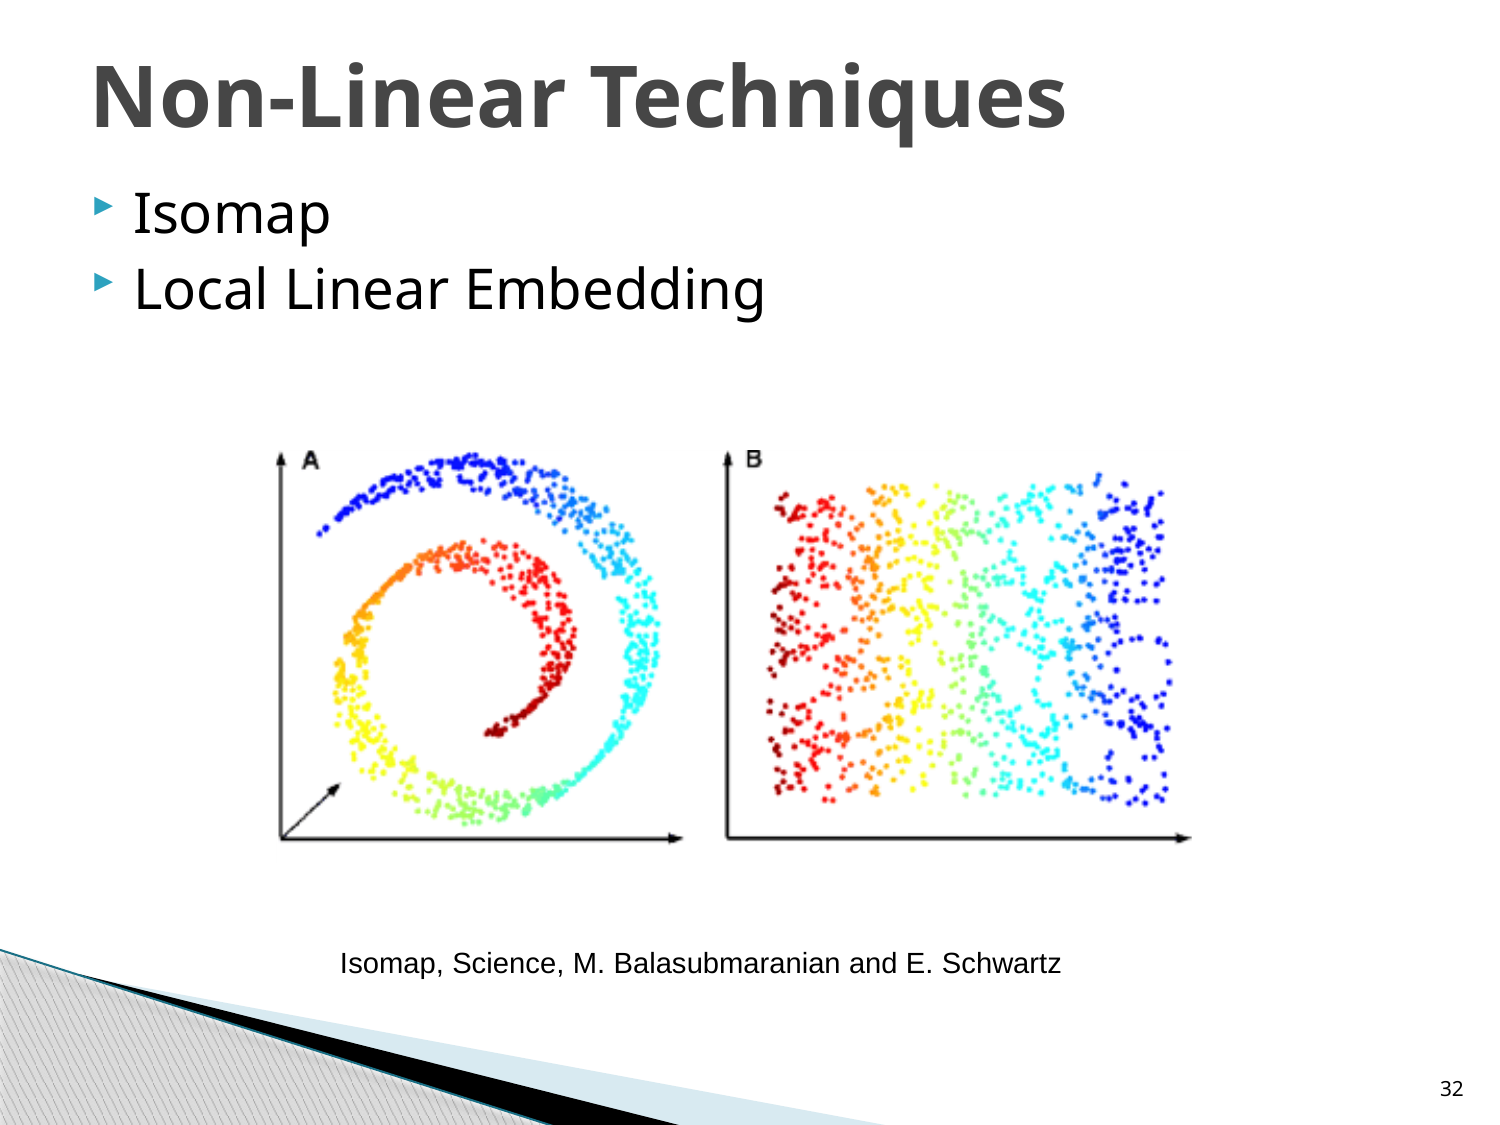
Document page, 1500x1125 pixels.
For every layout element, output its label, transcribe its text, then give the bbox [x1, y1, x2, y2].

title Non-Linear Techniques [75, 0, 1425, 188]
list Isomap Local Linear Embedding [58, 169, 1409, 913]
picture [274, 449, 1192, 864]
slide_number 32 [1418, 1051, 1479, 1112]
text_box Isomap, Science, M. Balasubmaranian and E. Schwartz [325, 936, 1087, 987]
